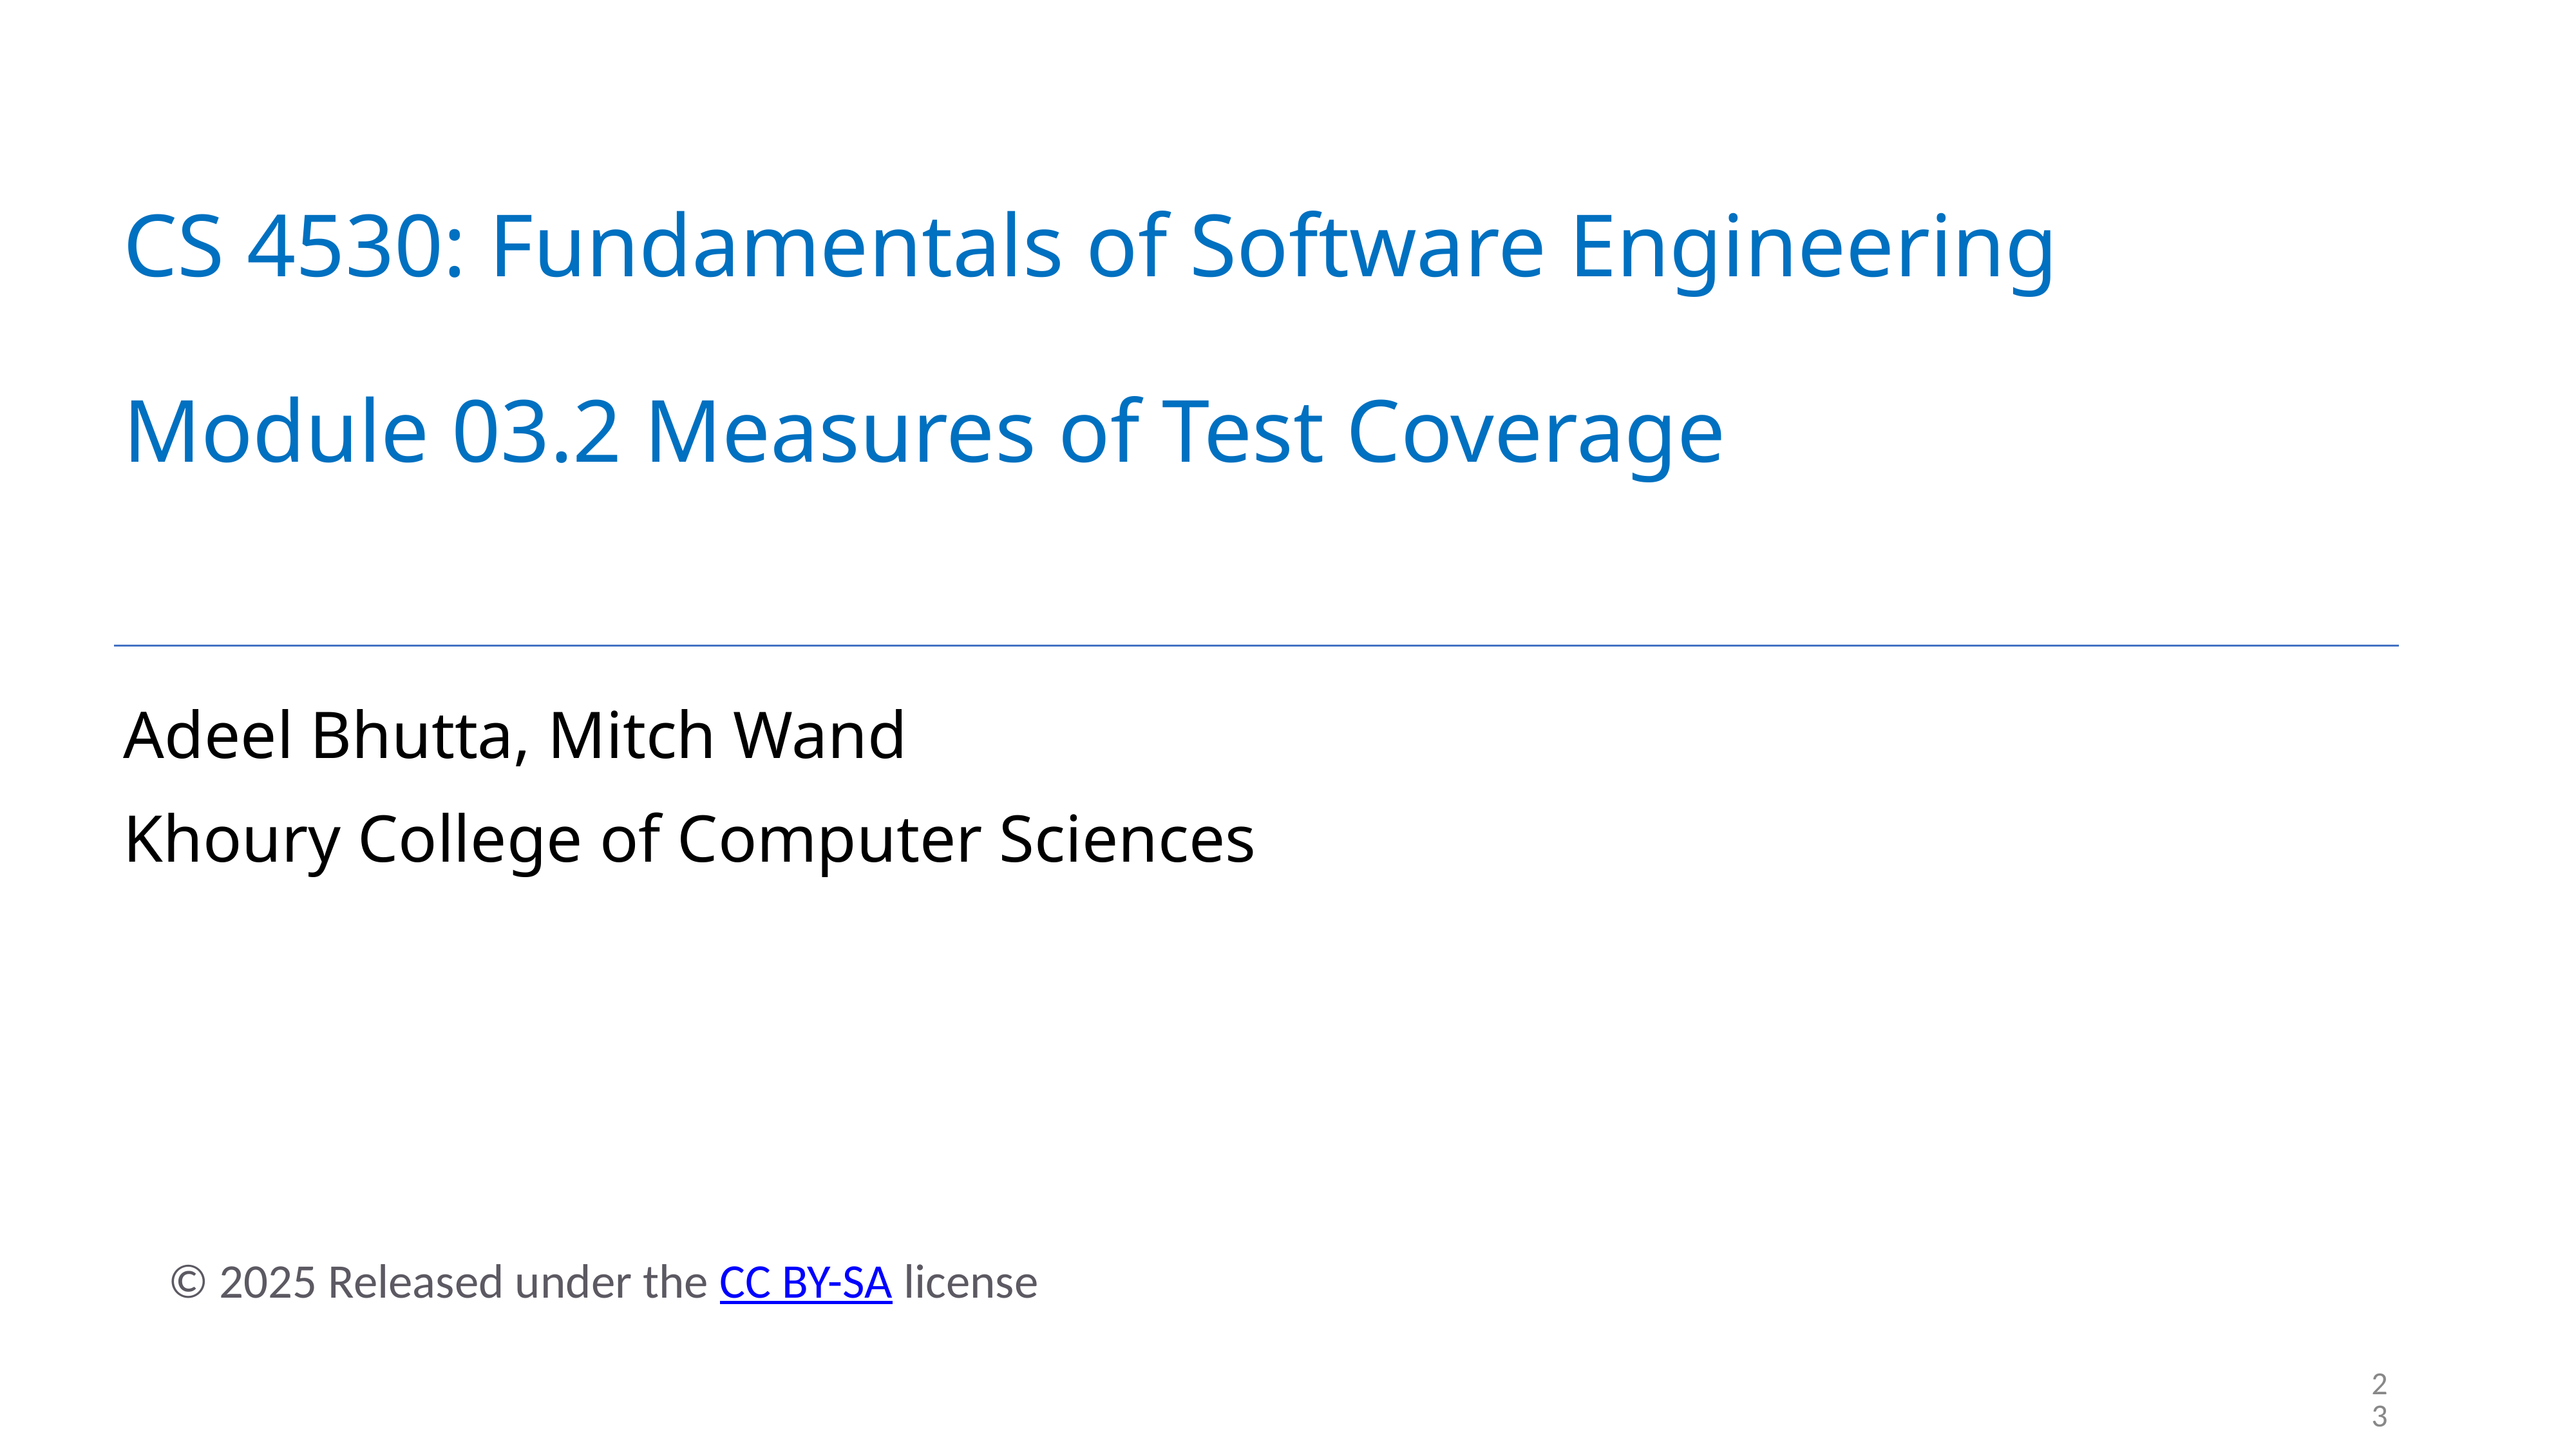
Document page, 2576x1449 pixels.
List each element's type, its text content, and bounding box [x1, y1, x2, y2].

subtitle Adeel Bhutta, Mitch Wand Khoury College of Computer Sciences [113, 683, 2427, 1036]
title CS 4530: Fundamentals of Software Engineering Module 03.2 Measures of Test Coverage [113, 139, 2400, 491]
text_box © 2025 Released under the CC BY-SA license [158, 1240, 1428, 1318]
slide_number 23 [2360, 1355, 2400, 1408]
